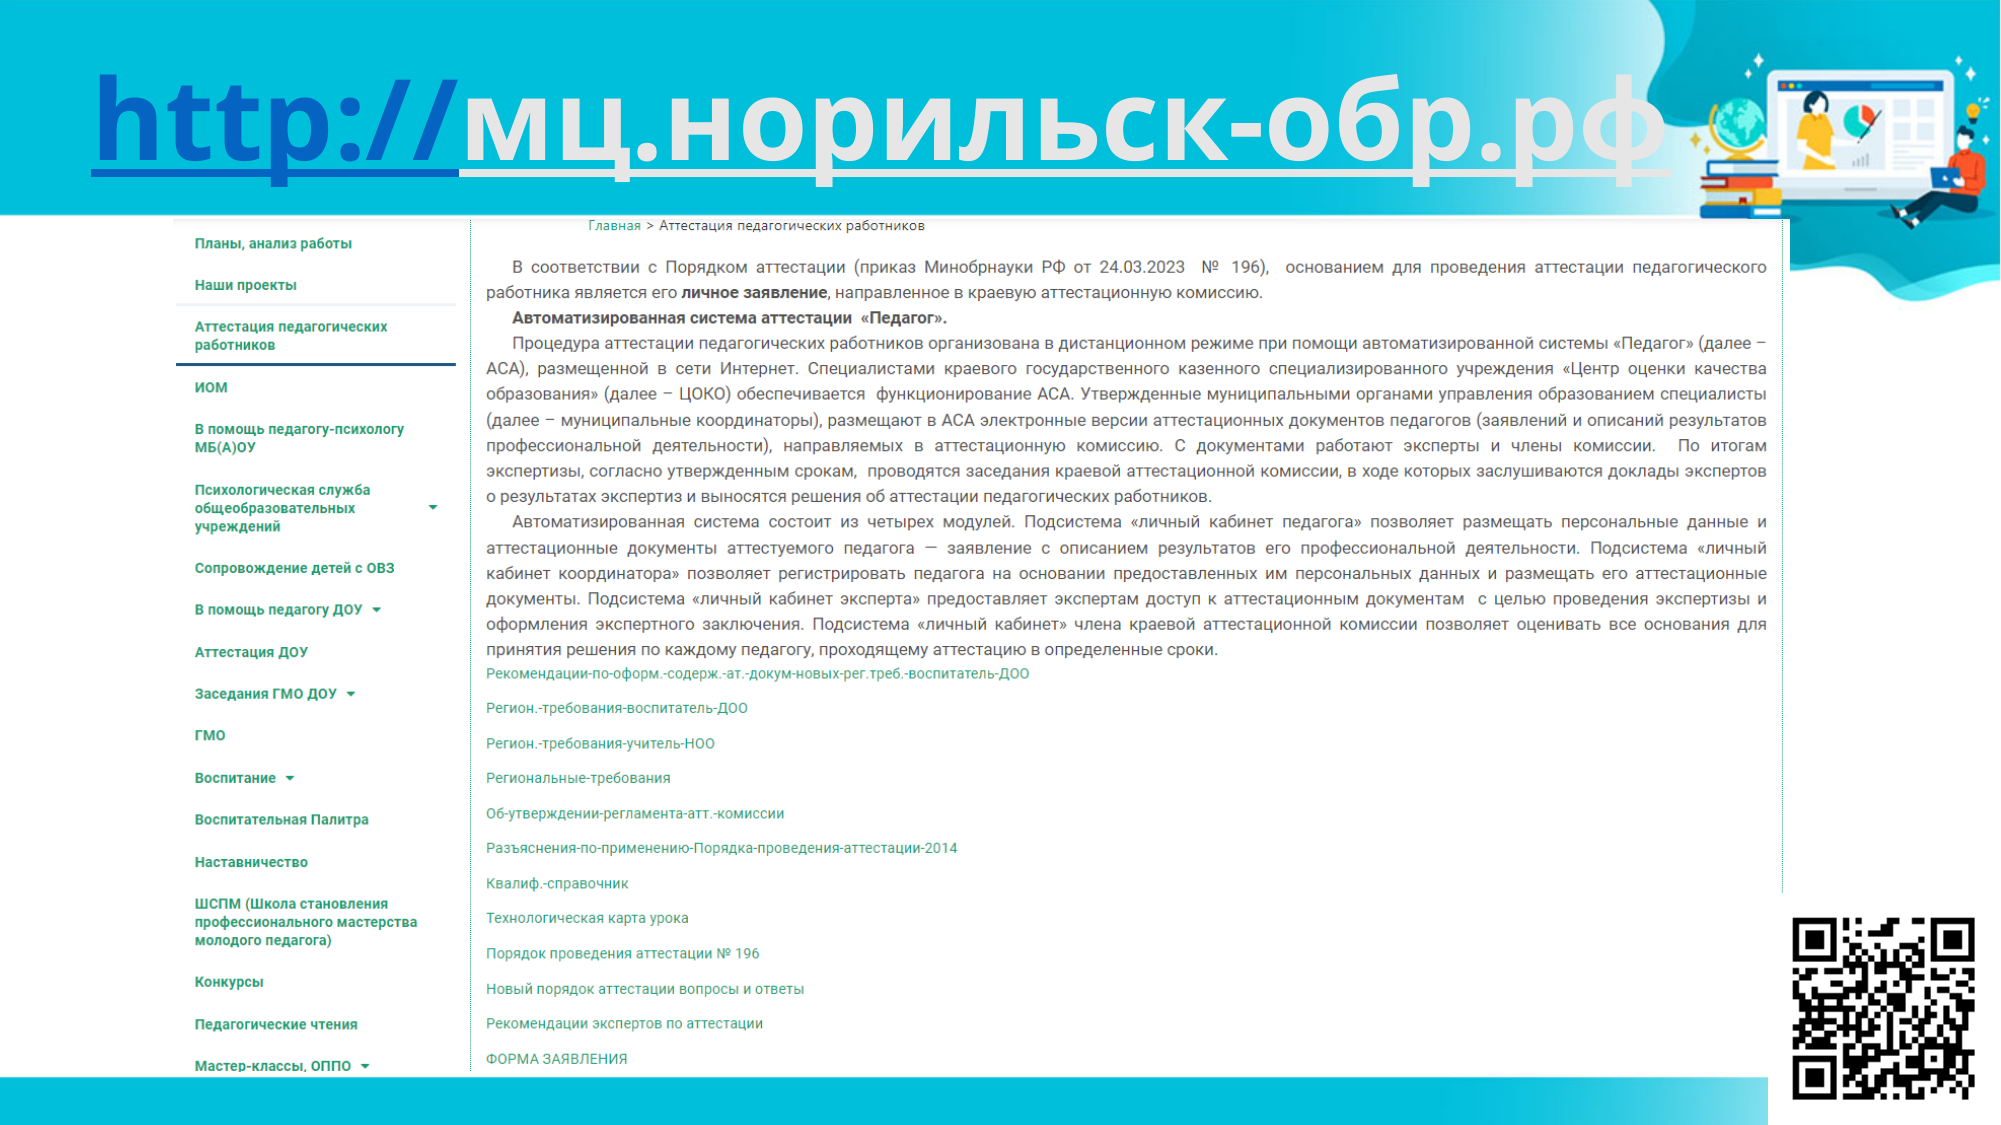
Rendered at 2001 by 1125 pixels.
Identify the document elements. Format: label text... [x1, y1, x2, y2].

title http://мц.норильск-обр.рф [47, 10, 1745, 228]
picture [0, 0, 2001, 1125]
